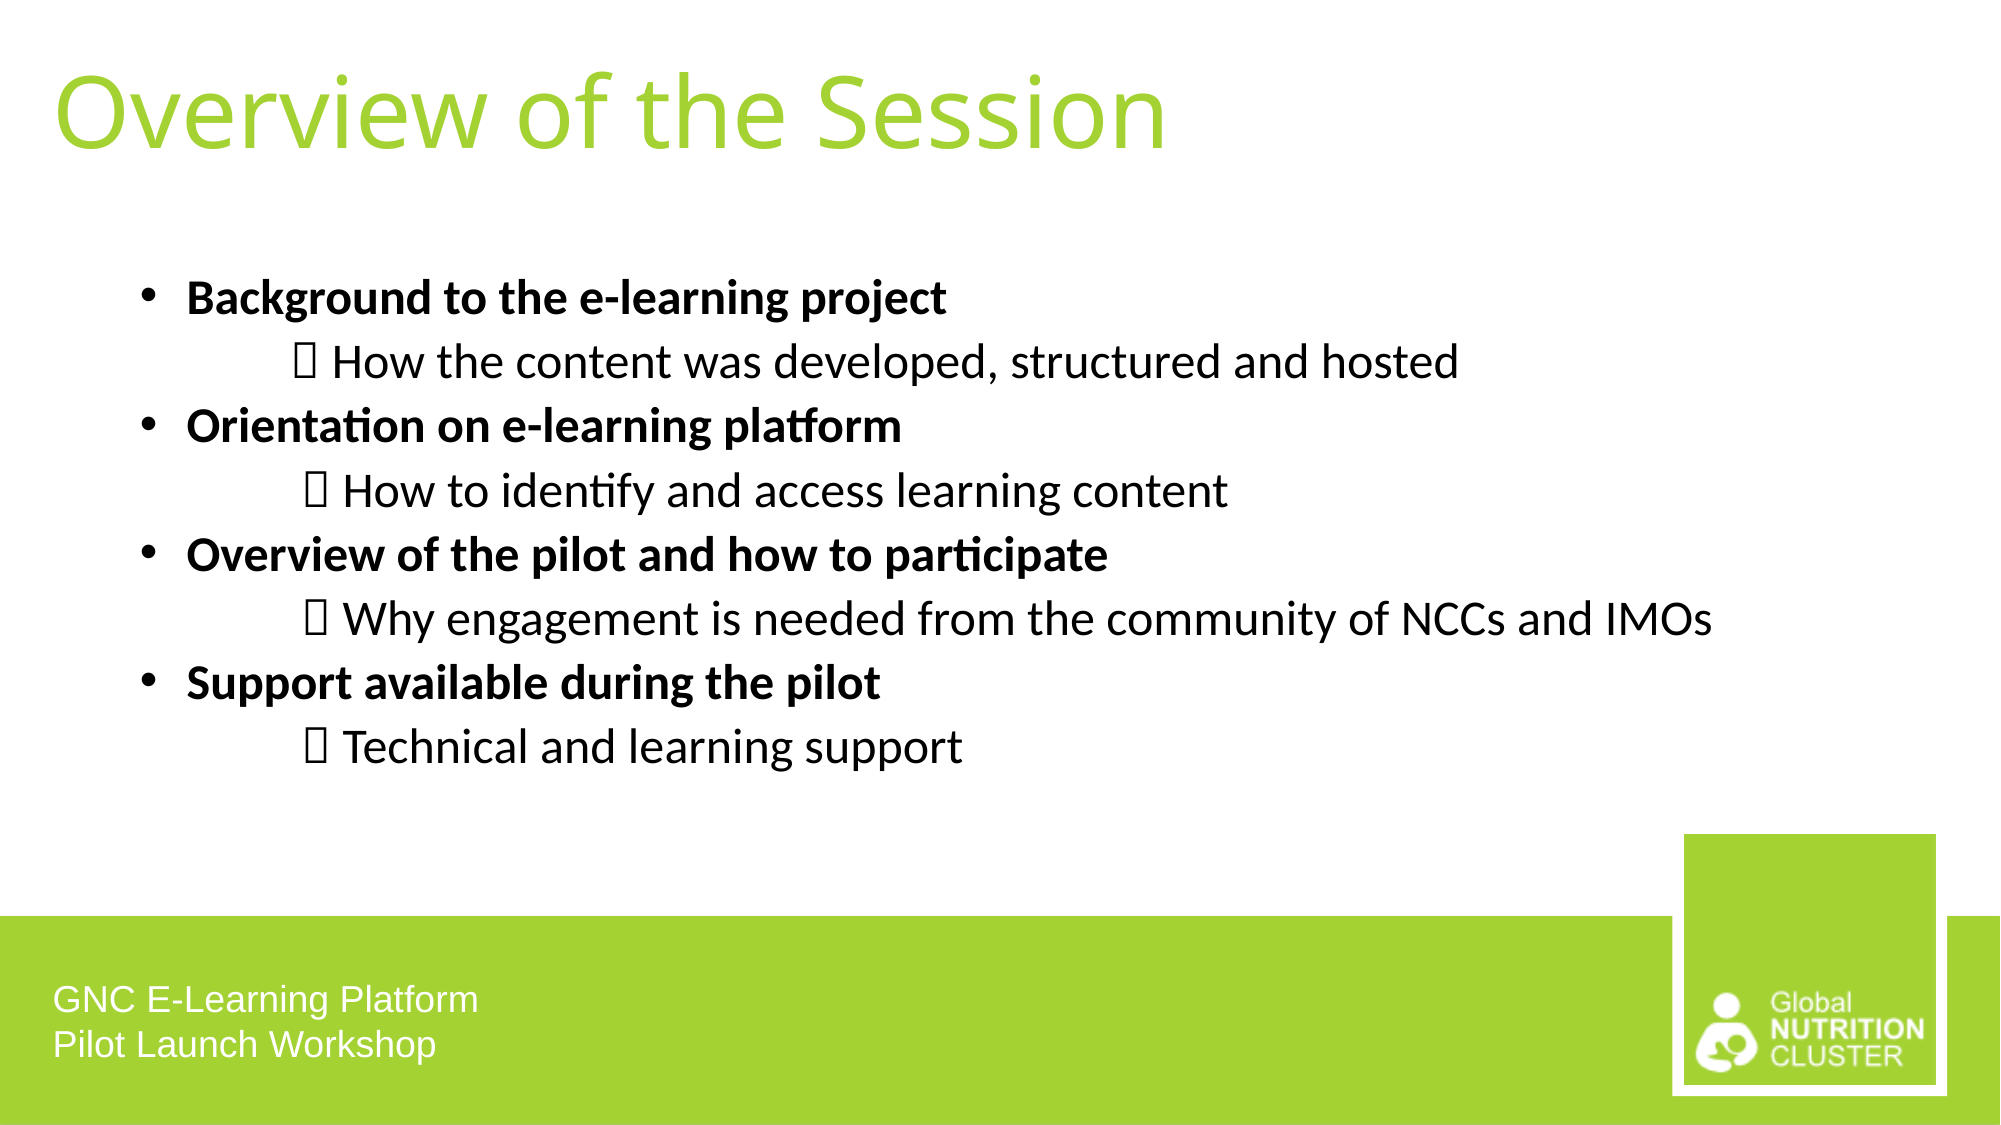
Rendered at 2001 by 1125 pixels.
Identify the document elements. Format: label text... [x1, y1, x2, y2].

text_box GNC E-Learning Platform Pilot Launch Workshop [52, 975, 932, 1066]
text_box Background to the e-learning project  How the content was developed, structured and hosted Orientation on e-learning platform  How to identify and access learning content Overview of the pilot and how to participate  Why engagement is needed from the community of NCCs and IMOs Support available during the pilot  Technical and learning support [139, 260, 2000, 774]
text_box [1672, 834, 1948, 1097]
list Overview of the Session [52, 62, 1334, 161]
text_box [0, 916, 2000, 1125]
